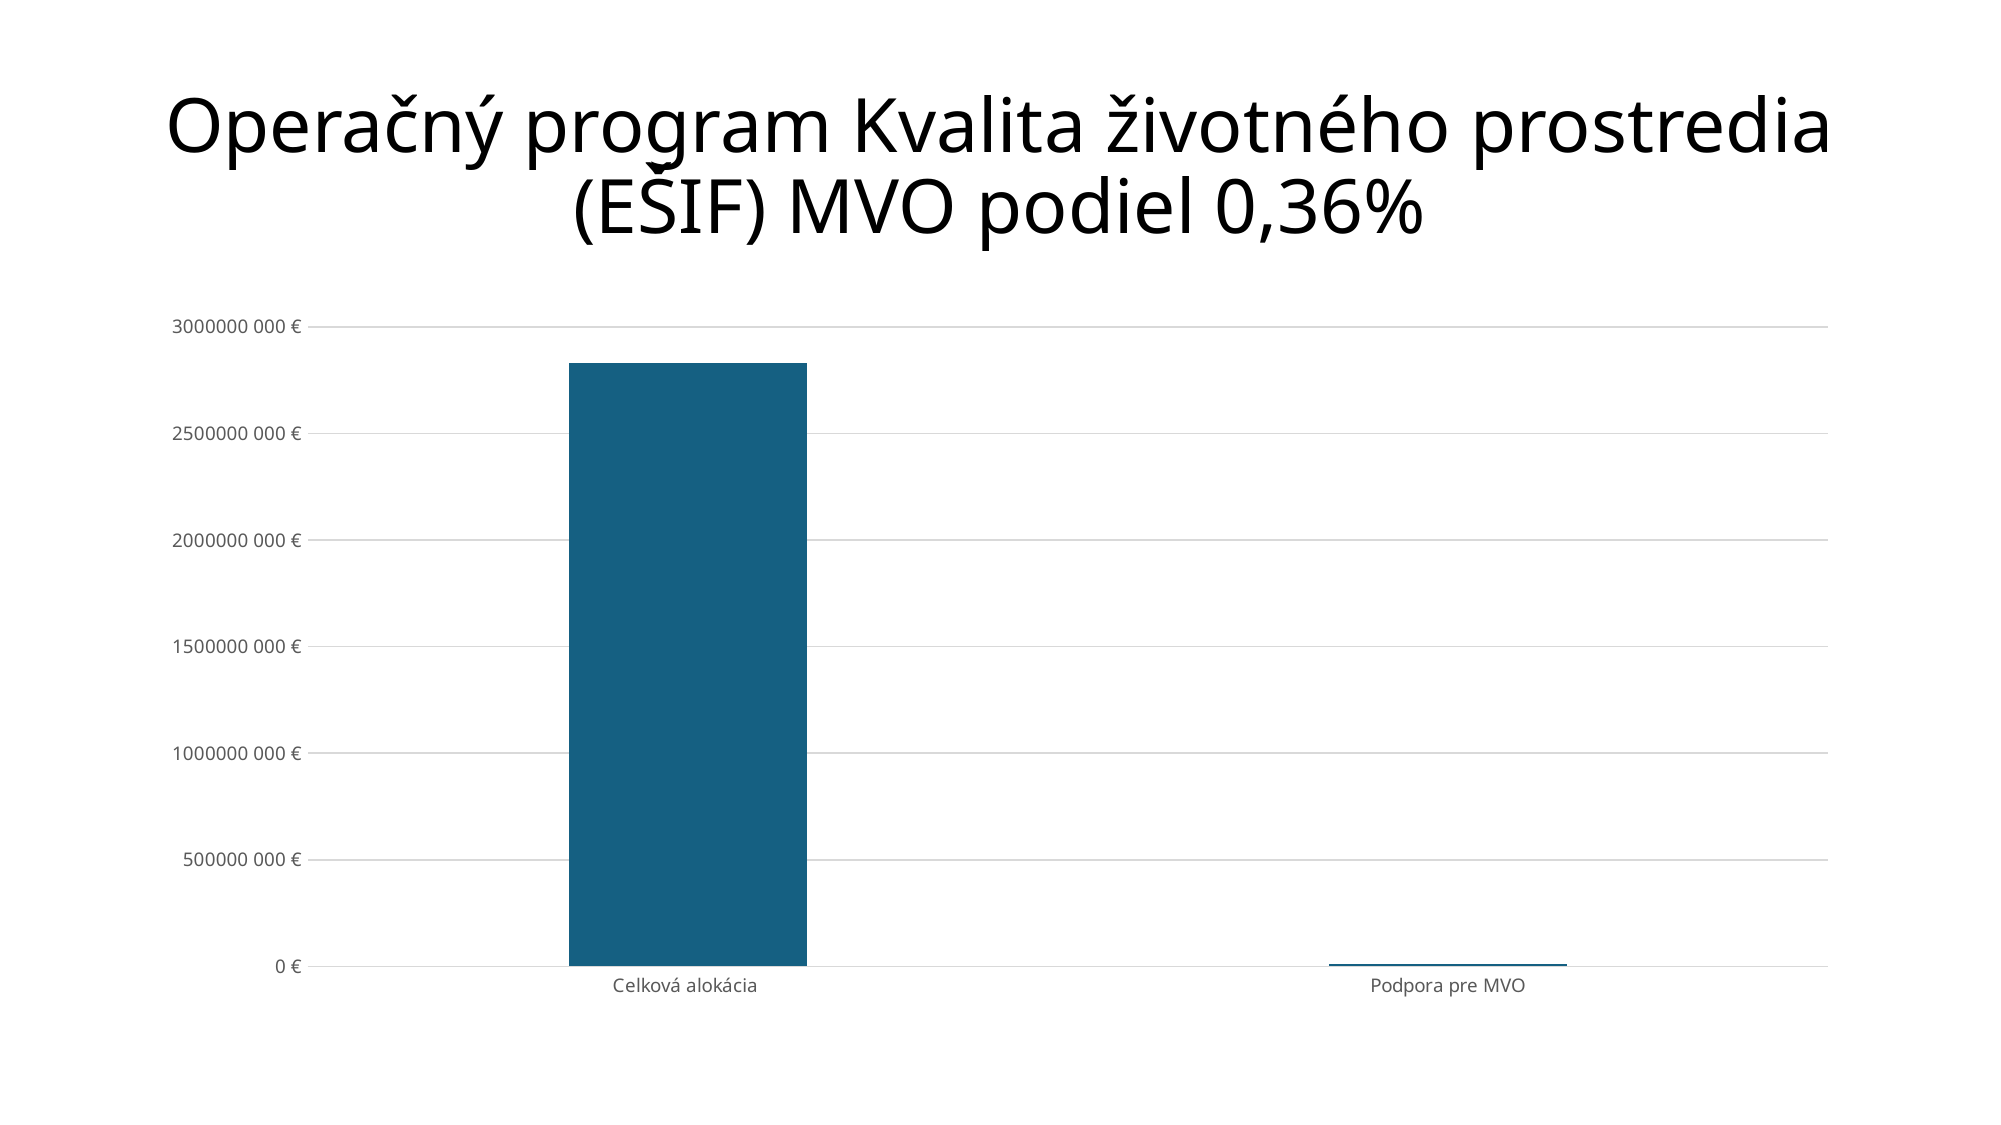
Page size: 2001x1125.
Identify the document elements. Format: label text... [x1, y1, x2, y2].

title Operačný program Kvalita životného prostredia (EŠIF) MVO podiel 0,36% [137, 59, 1863, 278]
chart [136, 298, 1863, 1014]
